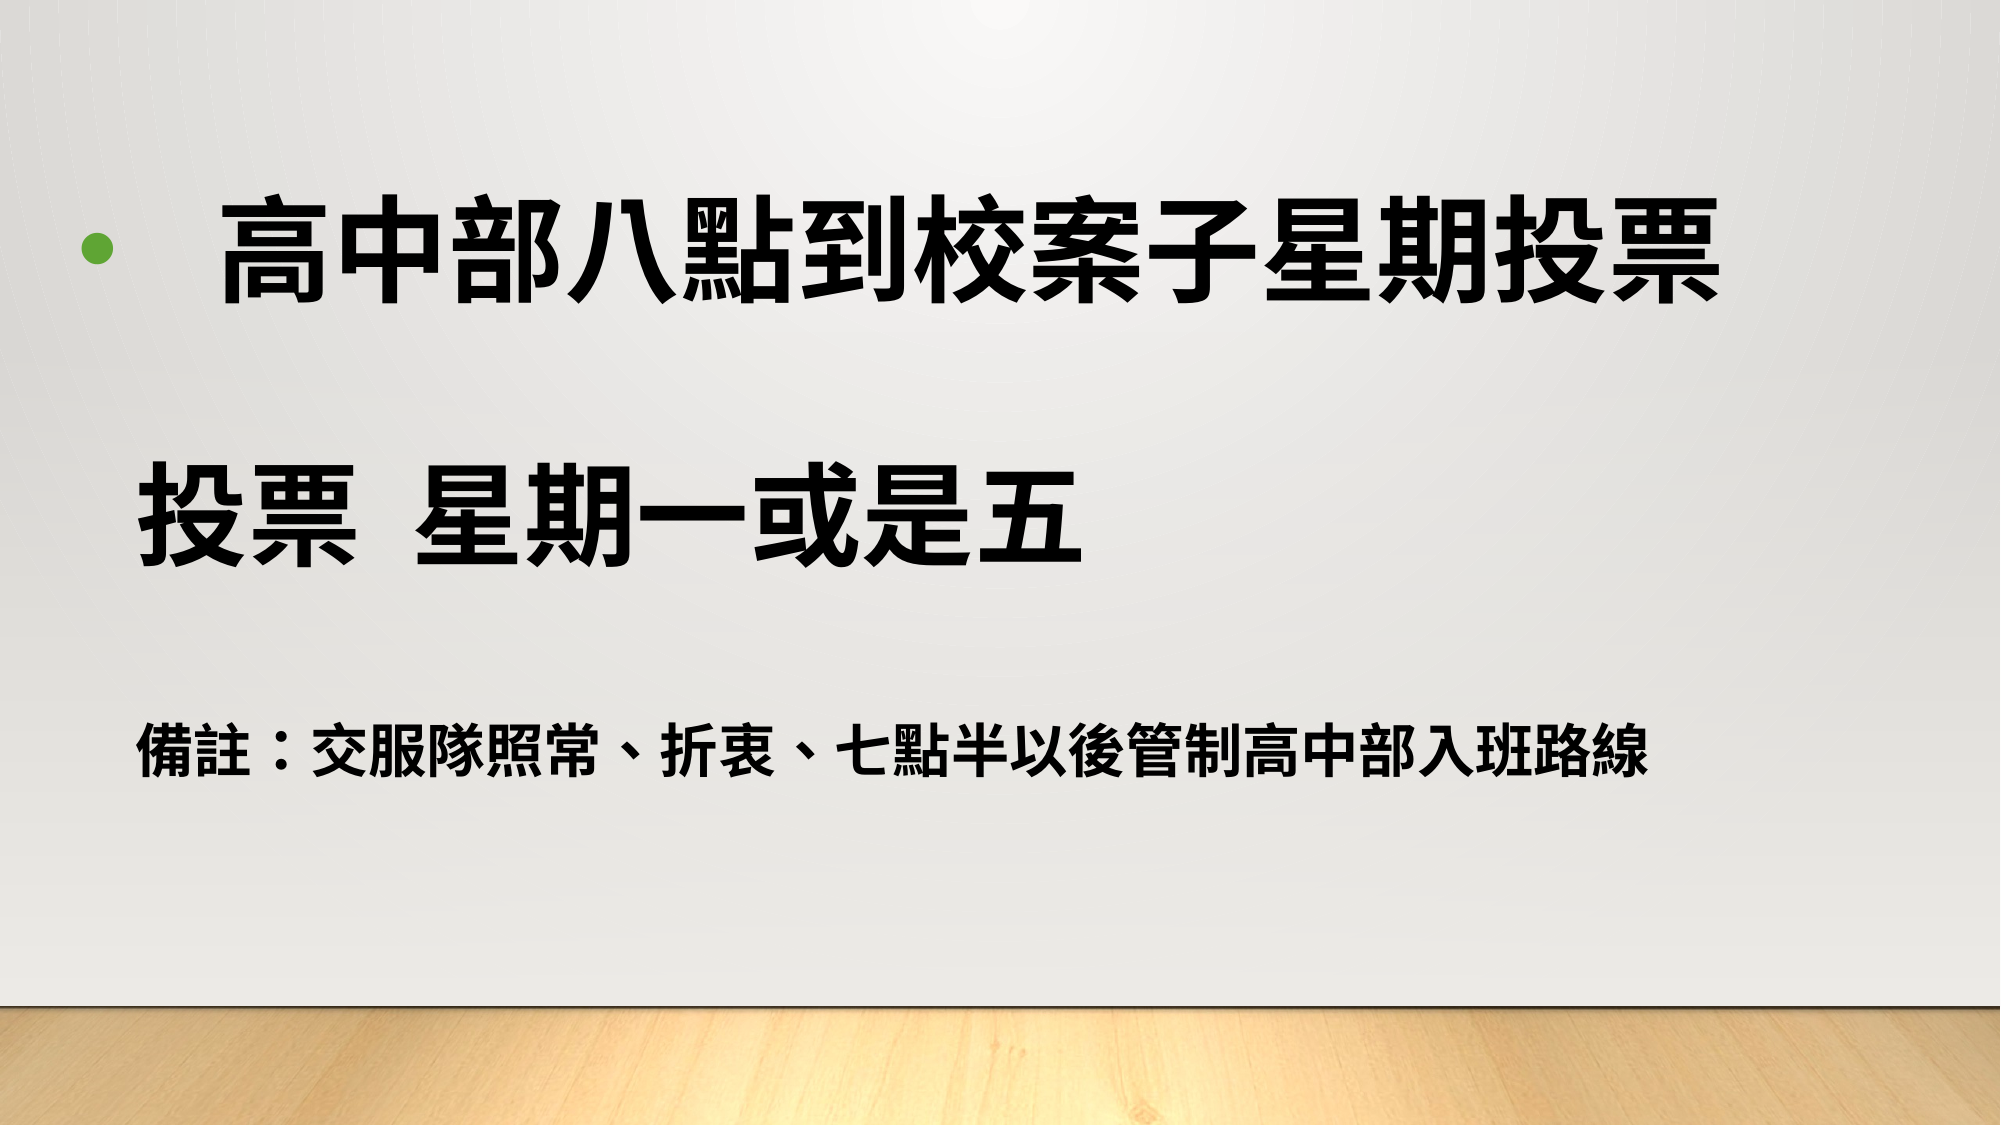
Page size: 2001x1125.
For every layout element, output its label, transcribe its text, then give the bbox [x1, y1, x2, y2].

picture [0, 1006, 2000, 1125]
text_box 投票 星期一或是五 備註：交服隊照常、折衷、七點半以後管制高中部入班路線 [120, 437, 1690, 792]
list 高中部八點到校案子星期投票 [0, 0, 1952, 329]
